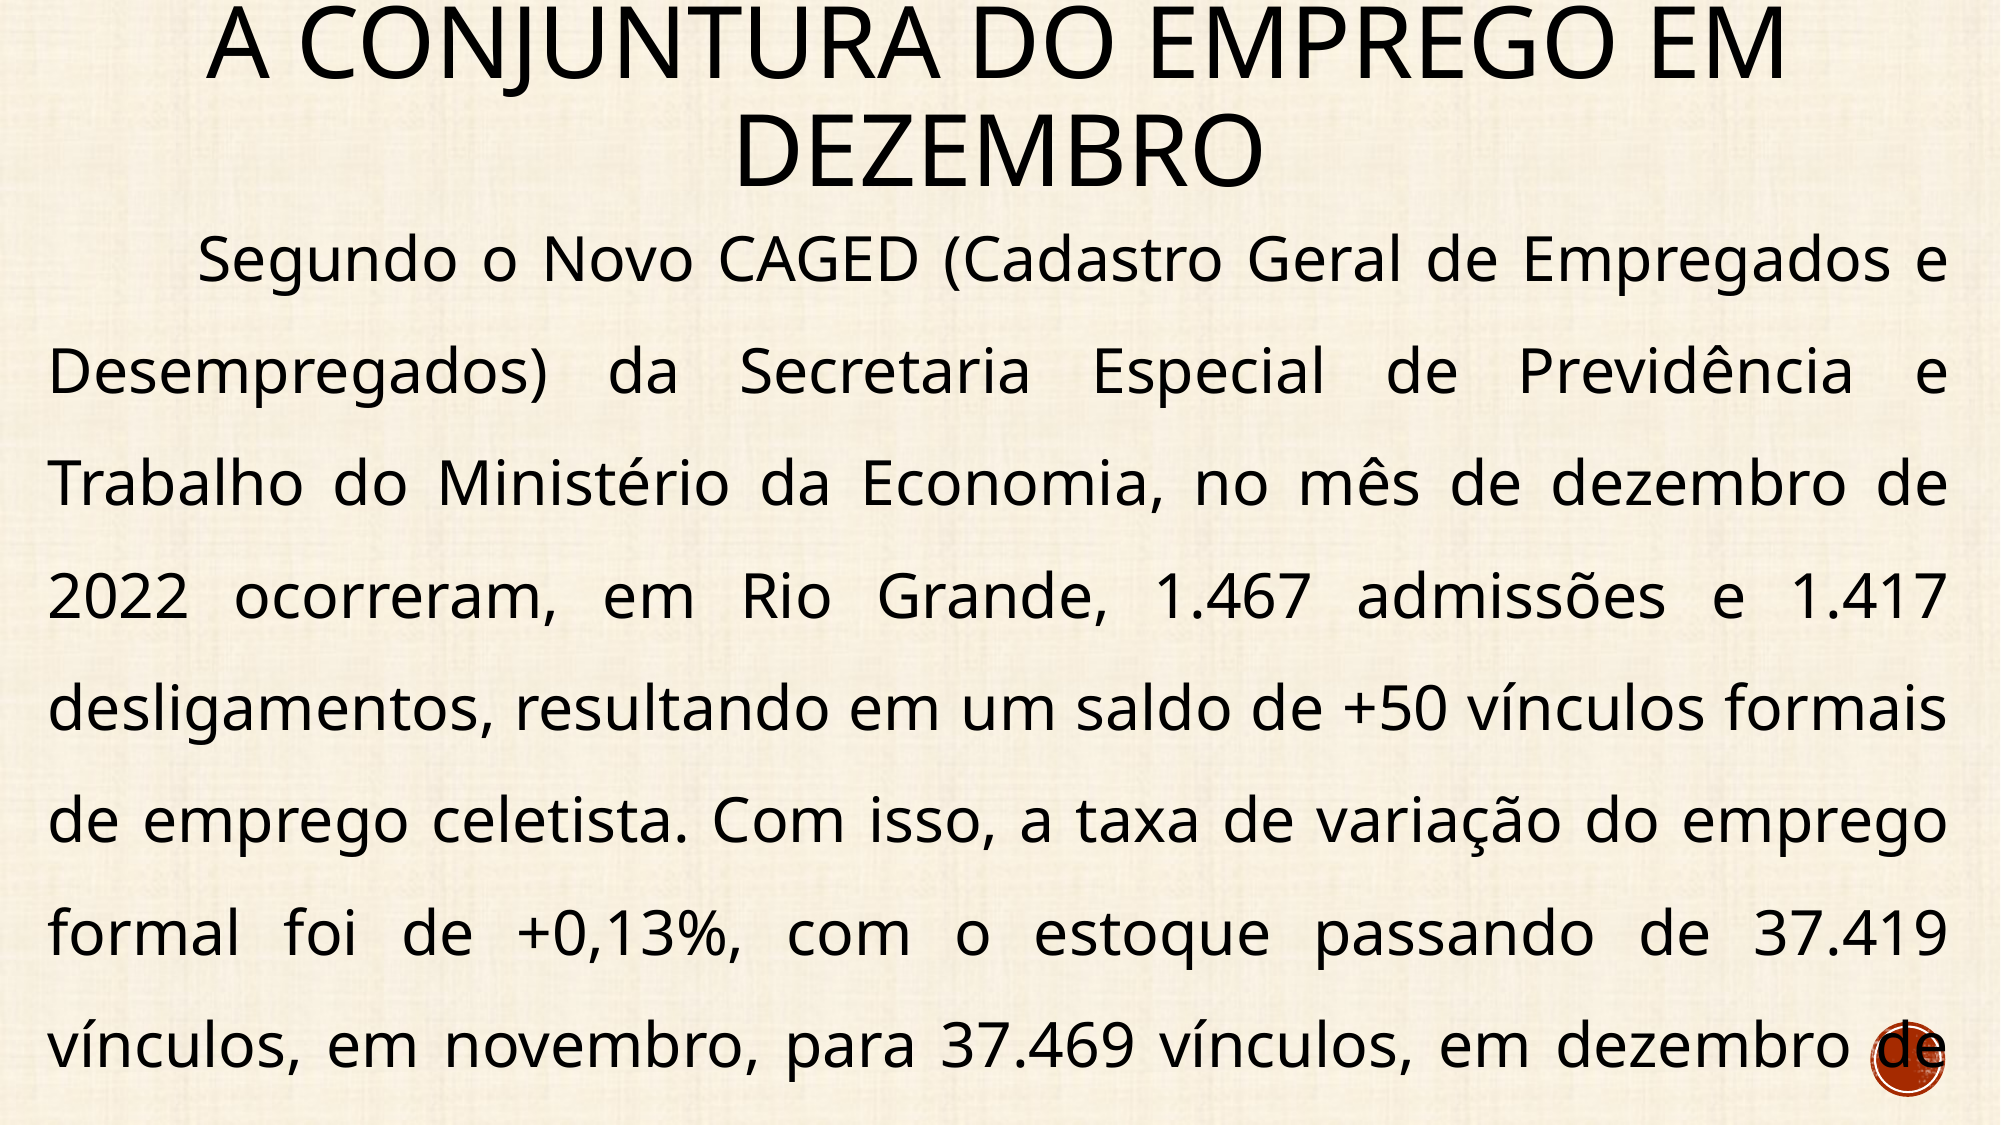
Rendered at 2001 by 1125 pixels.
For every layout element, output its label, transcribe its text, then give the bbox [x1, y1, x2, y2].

list Segundo o Novo CAGED (Cadastro Geral de Empregados e Desempregados) da Secretaria Especial de Previdência e Trabalho do Ministério da Economia, no mês de dezembro de 2022 ocorreram, em Rio Grande, 1.467 admissões e 1.417 desligamentos, resultando em um saldo de +50 vínculos formais de emprego celetista. Com isso, a taxa de variação do emprego formal foi de +0,13%, com o estoque passando de 37.419 vínculos, em novembro, para 37.469 vínculos, em dezembro de 2022. [32, 173, 1967, 1058]
picture [0, 0, 2001, 1125]
title A conjuntura do emprego em Dezembro [32, 27, 1967, 173]
